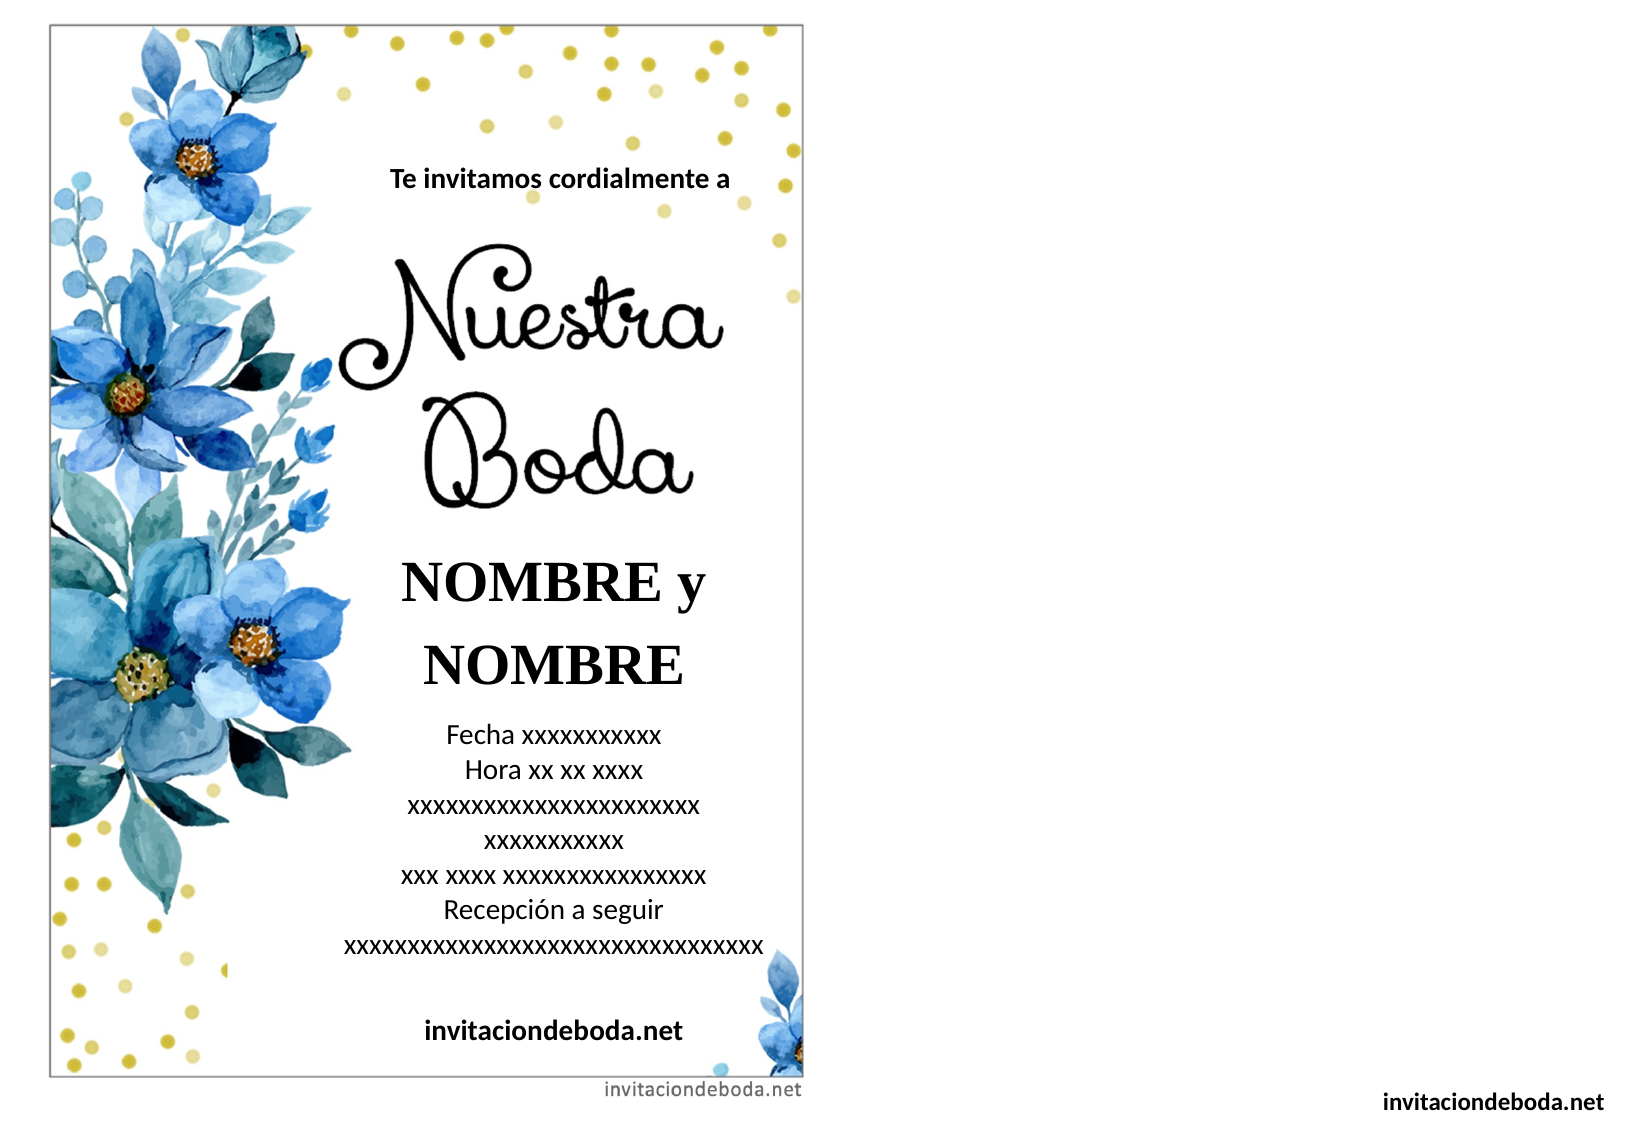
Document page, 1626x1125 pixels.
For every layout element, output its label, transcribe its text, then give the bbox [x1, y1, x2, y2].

text_box invitaciondeboda.net [1368, 1078, 1620, 1123]
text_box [27, 10, 825, 1102]
